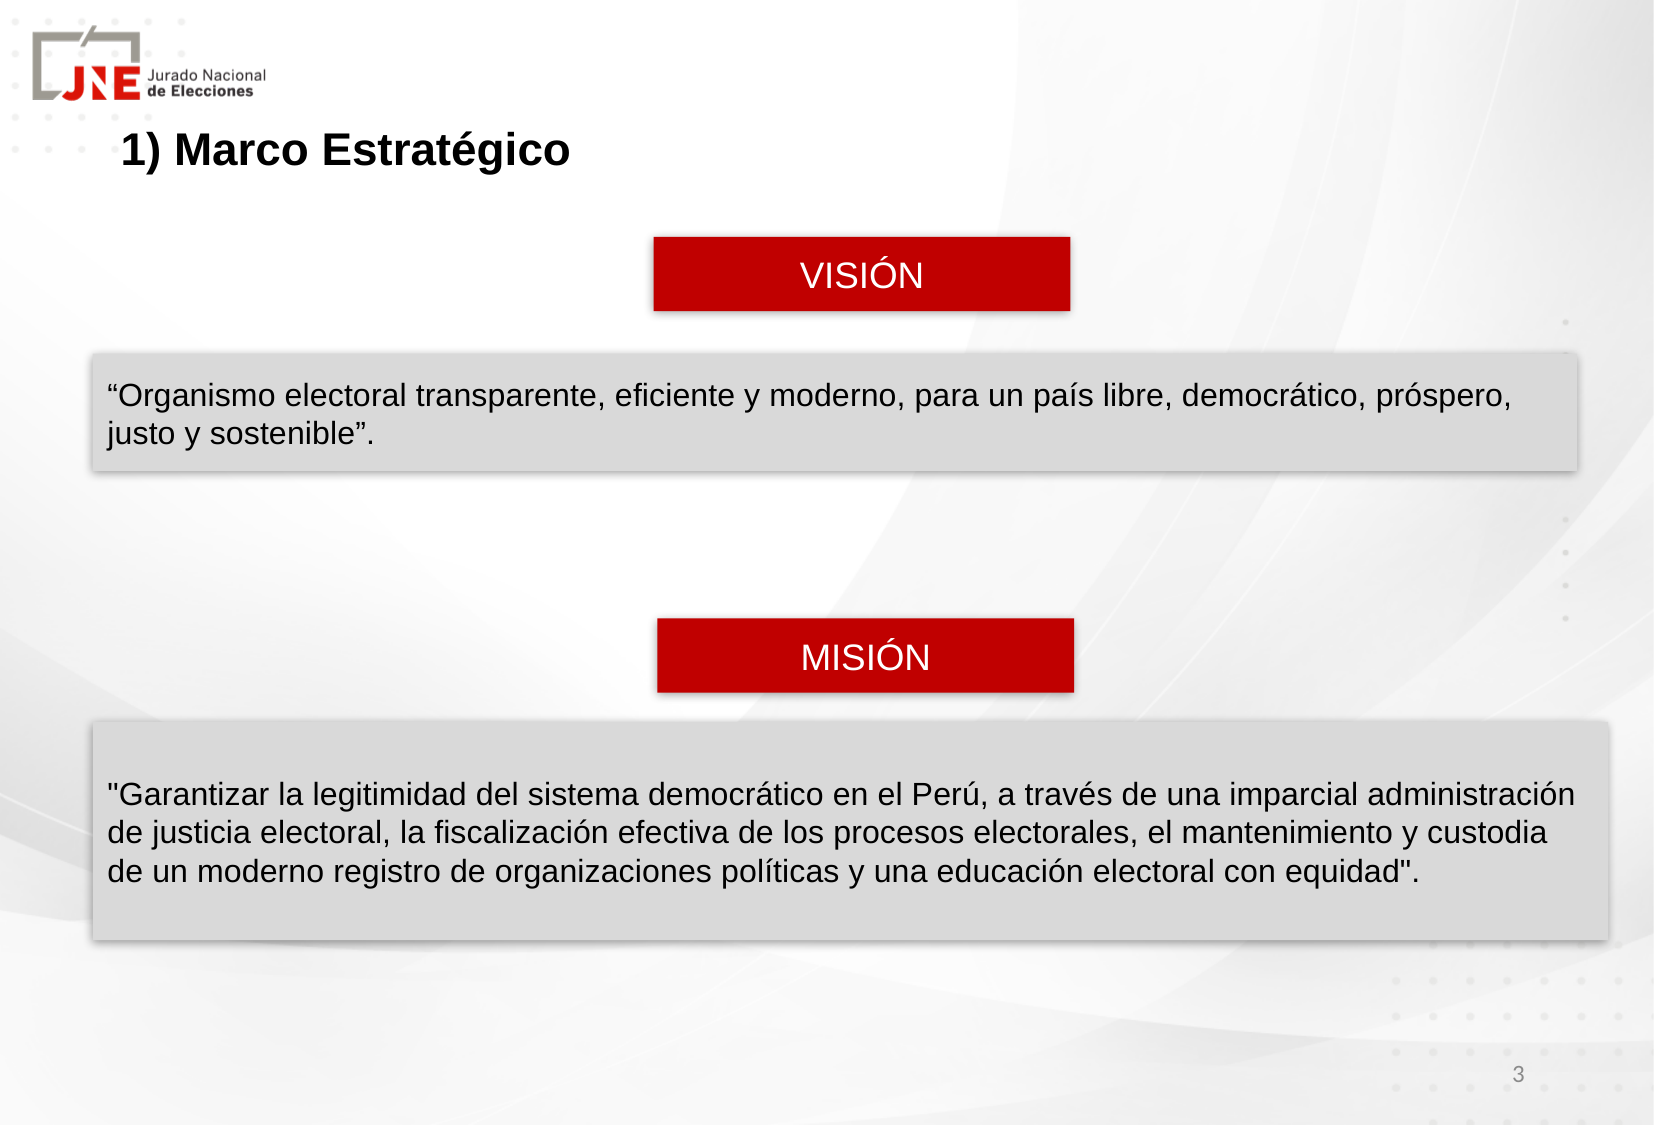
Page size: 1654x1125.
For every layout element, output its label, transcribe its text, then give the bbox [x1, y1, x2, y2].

text_box MISIÓN [657, 618, 1075, 693]
text_box VISIÓN [653, 236, 1071, 312]
picture [0, 0, 1654, 1125]
text_box “Organismo electoral transparente, eficiente y moderno, para un país libre, democrático, próspero, justo y sostenible”. [92, 353, 1578, 471]
slide_number 3 [1167, 1042, 1540, 1103]
text_box 1) Marco Estratégico [105, 112, 1654, 183]
text_box "Garantizar la legitimidad del sistema democrático en el Perú, a través de una imparcial administración de justicia electoral, la fiscalización efectiva de los procesos electorales, el mantenimiento y custodia de un moderno registro de organizaciones políticas y una educación electoral con equidad". [92, 721, 1609, 941]
